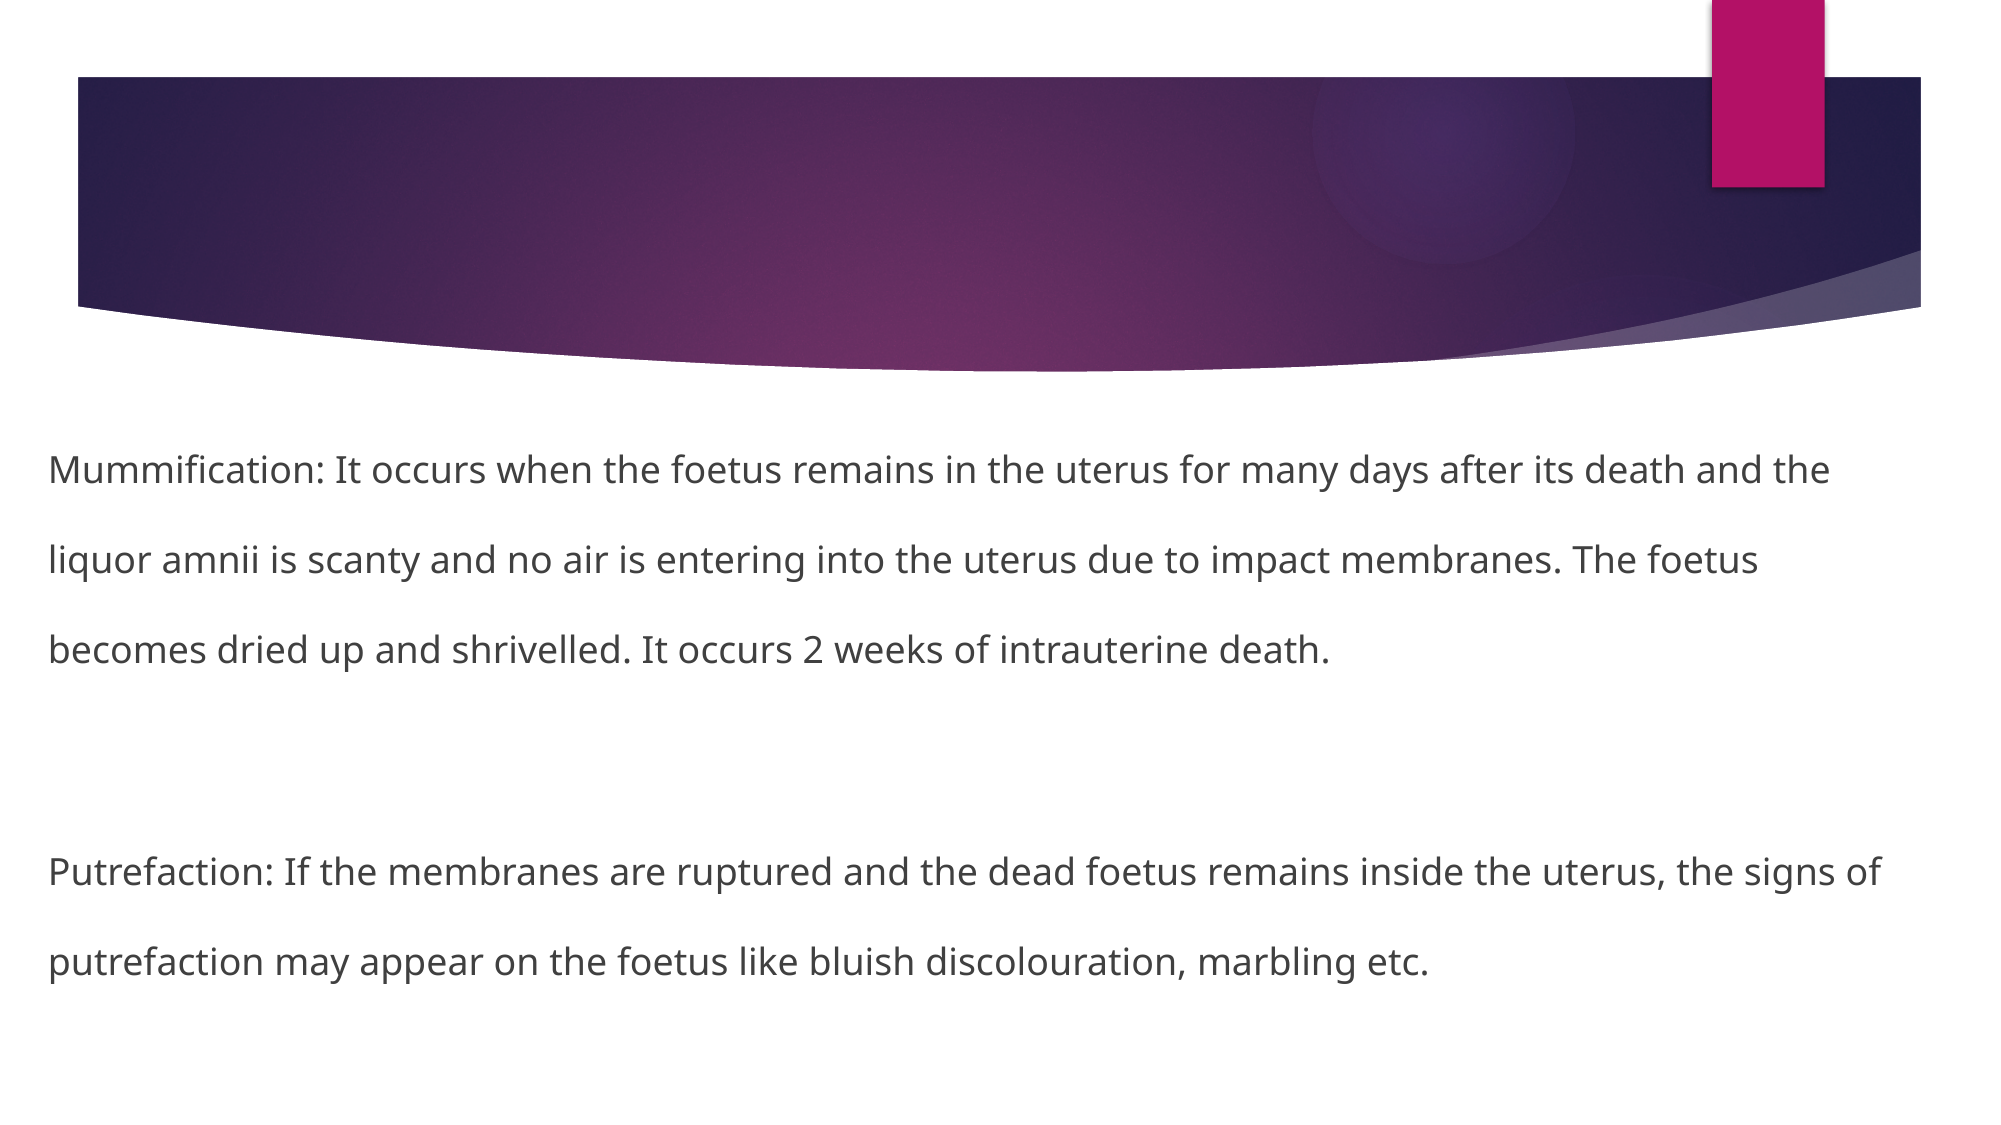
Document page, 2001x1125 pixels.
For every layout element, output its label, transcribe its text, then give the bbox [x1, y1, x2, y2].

list Mummification: It occurs when the foetus remains in the uterus for many days after its death and the liquor amnii is scanty and no air is entering into the uterus due to impact membranes. The foetus becomes dried up and shrivelled. It occurs 2 weeks of intrauterine death. Putrefaction: If the membranes are ruptured and the dead foetus remains inside the uterus, the signs of putrefaction may appear on the foetus like bluish discolouration, marbling etc. [32, 393, 1934, 1100]
